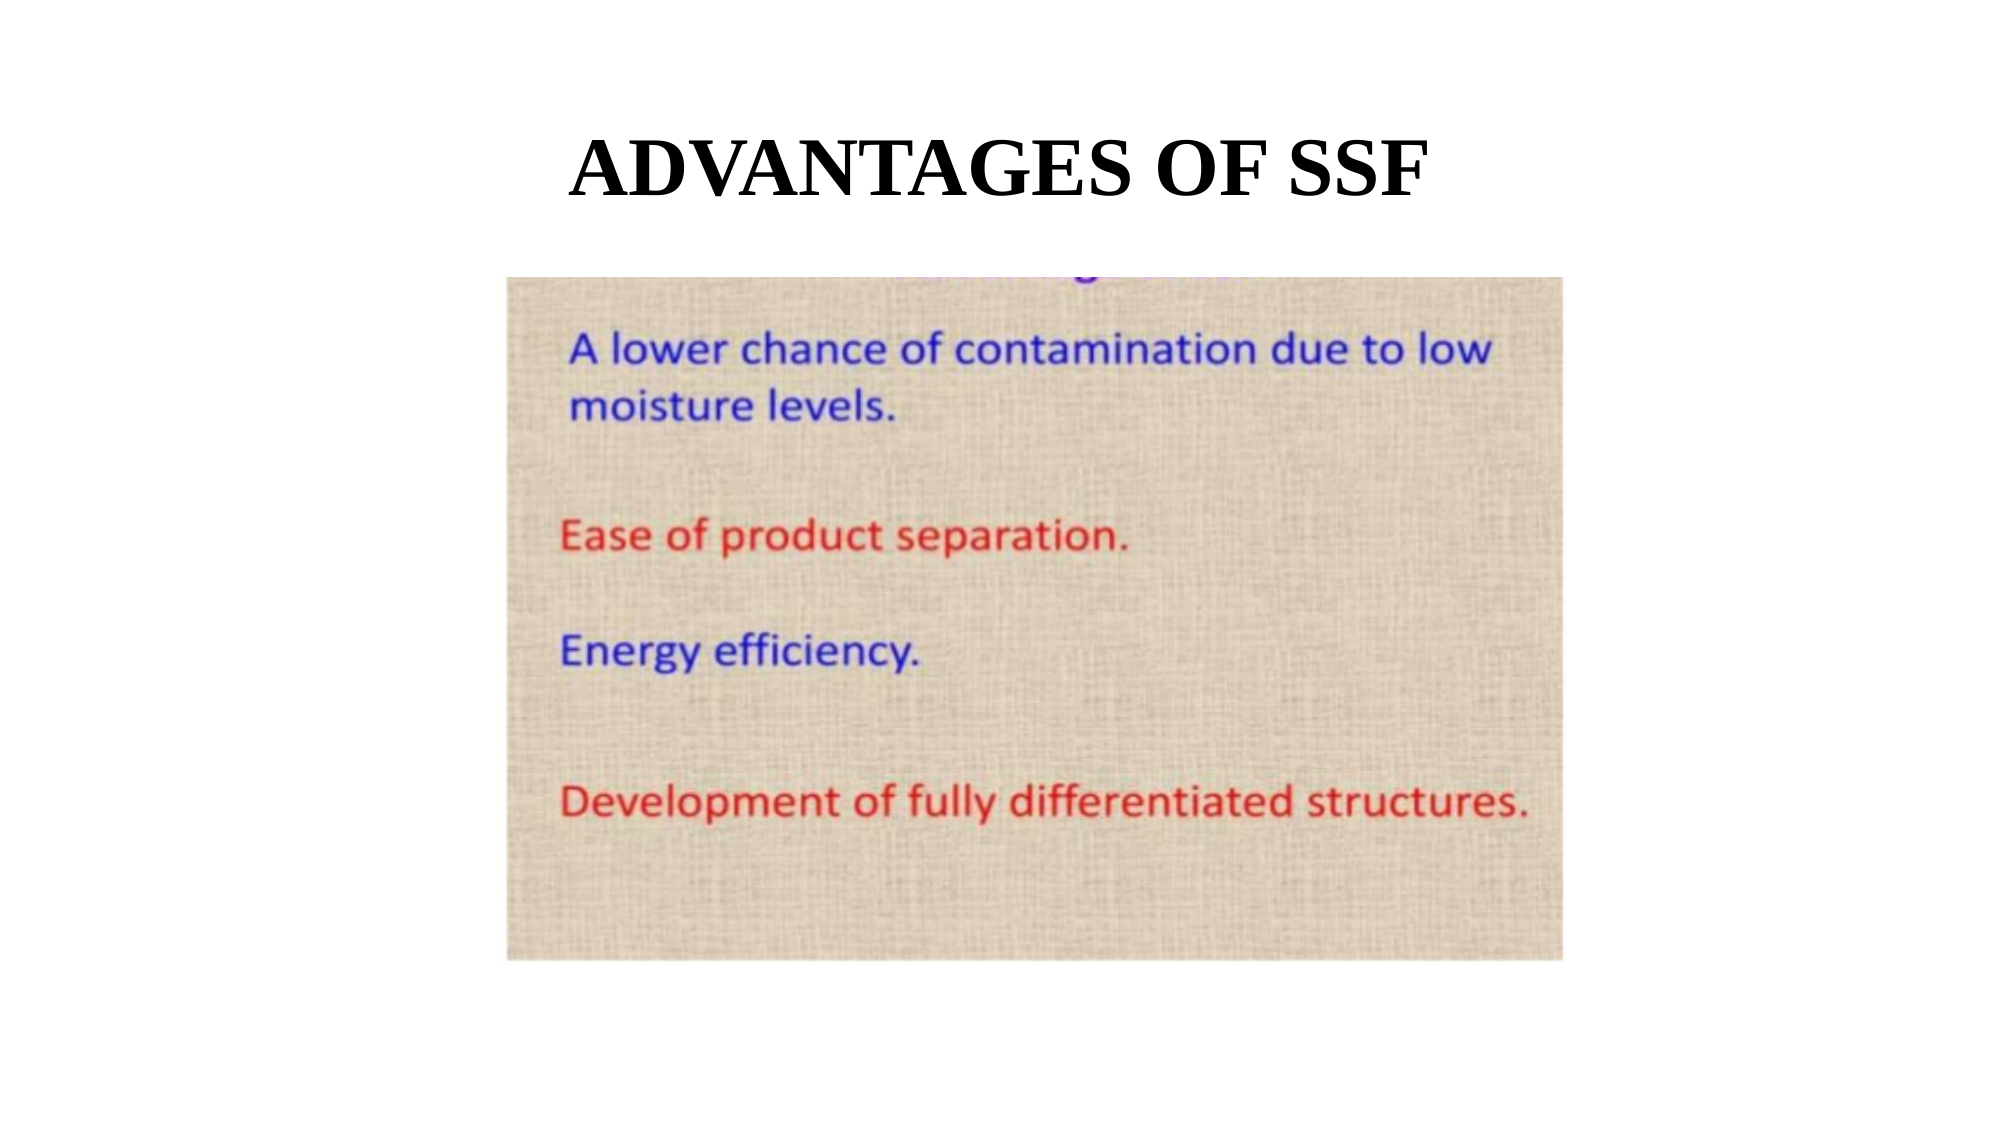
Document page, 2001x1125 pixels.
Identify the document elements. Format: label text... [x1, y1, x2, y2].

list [469, 277, 1621, 1048]
title ADVANTAGES OF SSF [137, 59, 1863, 278]
